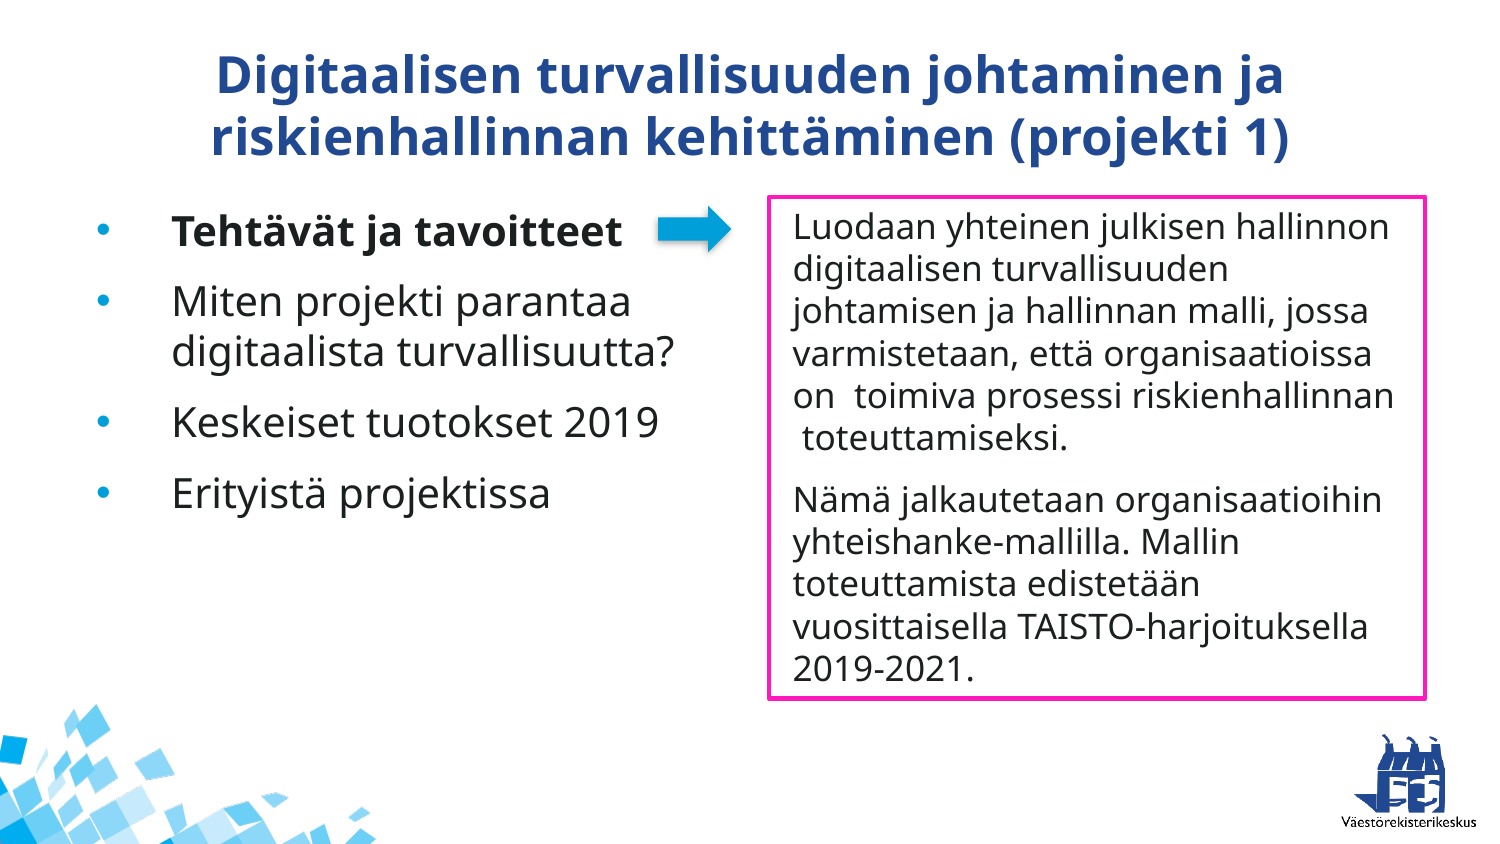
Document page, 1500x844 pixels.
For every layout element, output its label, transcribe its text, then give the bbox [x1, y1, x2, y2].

picture [1320, 728, 1500, 835]
text_box [657, 205, 732, 253]
picture [0, 704, 376, 844]
title Digitaalisen turvallisuuden johtaminen ja riskienhallinnan kehittäminen (projekti 1) [77, 33, 1425, 175]
list Luodaan yhteinen julkisen hallinnon digitaalisen turvallisuuden johtamisen ja hallinnan malli, jossa varmistetaan, että organisaatioissa on toimiva prosessi riskienhallinnan toteuttamiseksi. Nämä jalkautetaan organisaatioihin yhteishanke-mallilla. Mallin toteuttamista edistetään vuosittaisella TAISTO-harjoituksella 2019-2021. [769, 196, 1425, 699]
list Tehtävät ja tavoitteet Miten projekti parantaa digitaalista turvallisuutta? Keskeiset tuotokset 2019 Erityistä projektissa [80, 196, 737, 699]
